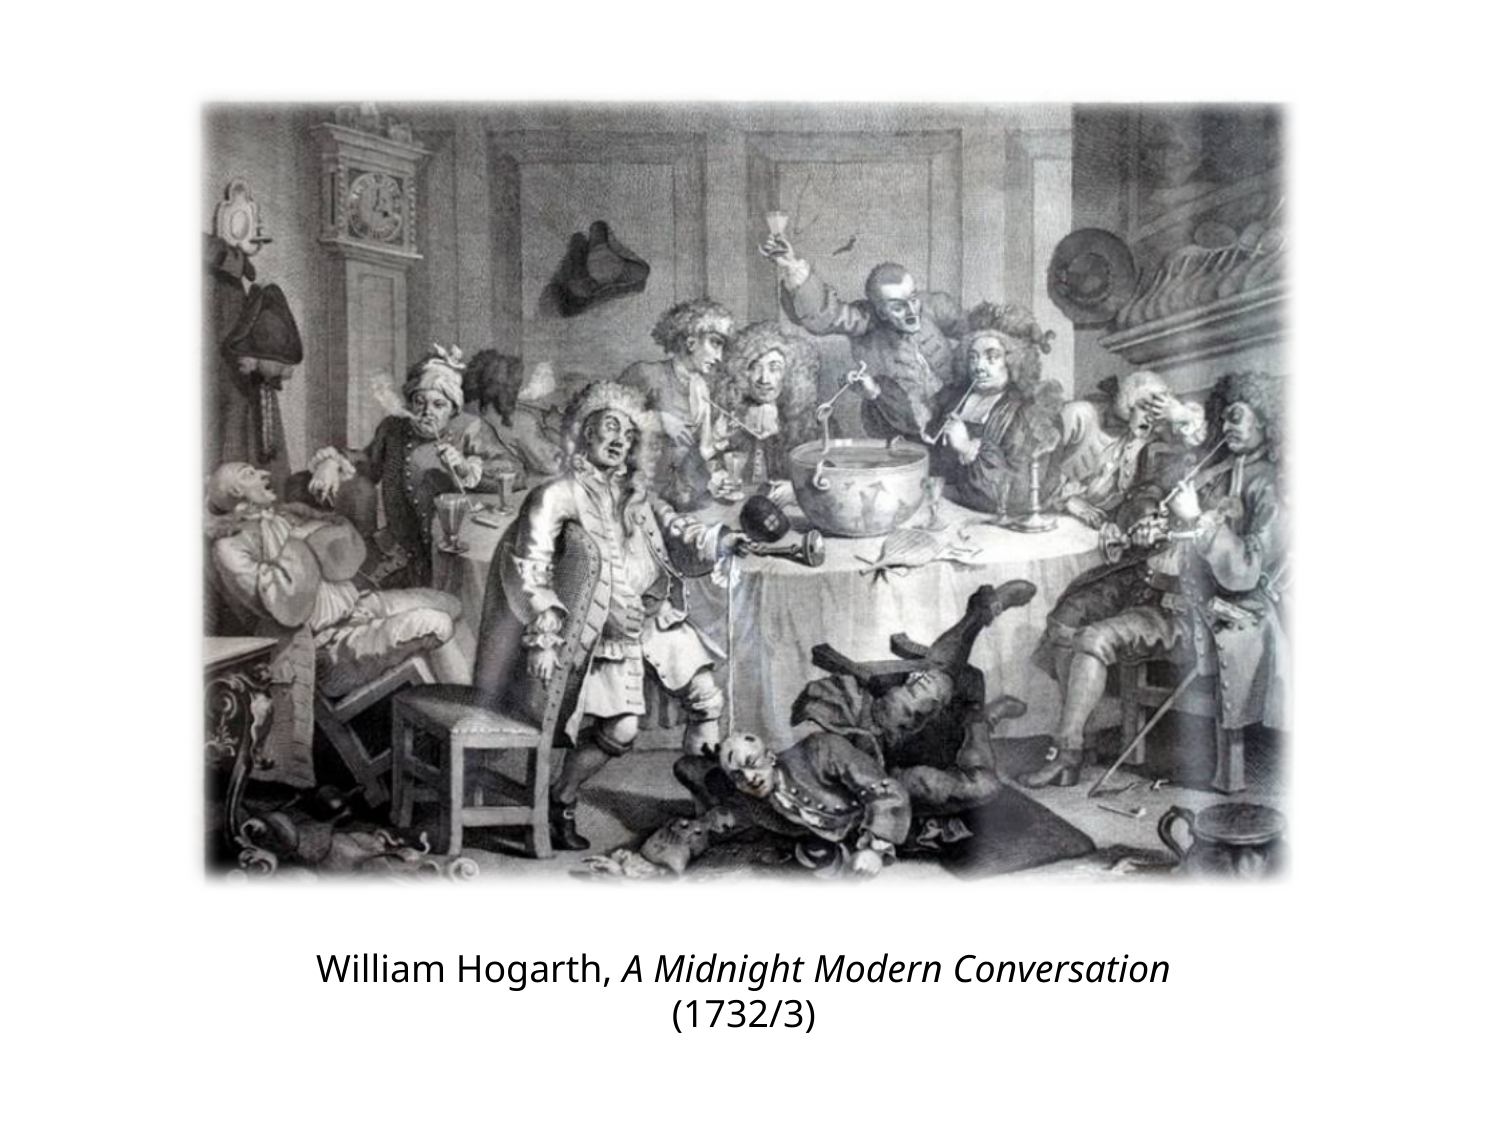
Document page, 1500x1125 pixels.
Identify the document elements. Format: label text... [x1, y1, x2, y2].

picture [187, 87, 1301, 892]
text_box William Hogarth, A Midnight Modern Conversation (1732/3) [237, 937, 1250, 1043]
